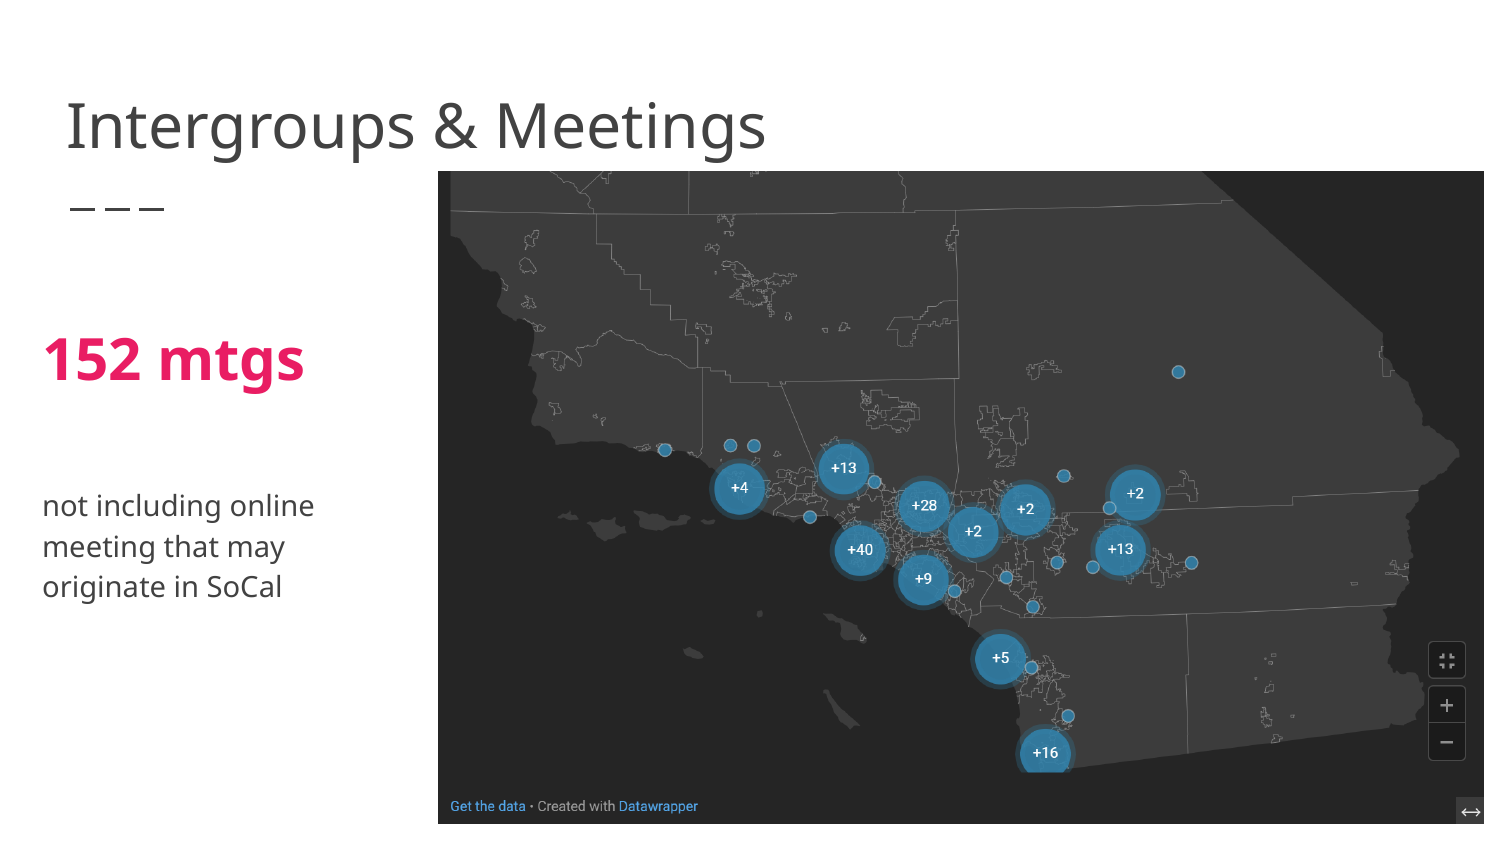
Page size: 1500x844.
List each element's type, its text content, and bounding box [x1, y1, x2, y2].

picture [438, 171, 1484, 825]
title Intergroups & Meetings [51, 61, 1449, 182]
text_box 152 mtgs not including online meeting that may originate in SoCal [27, 211, 412, 618]
